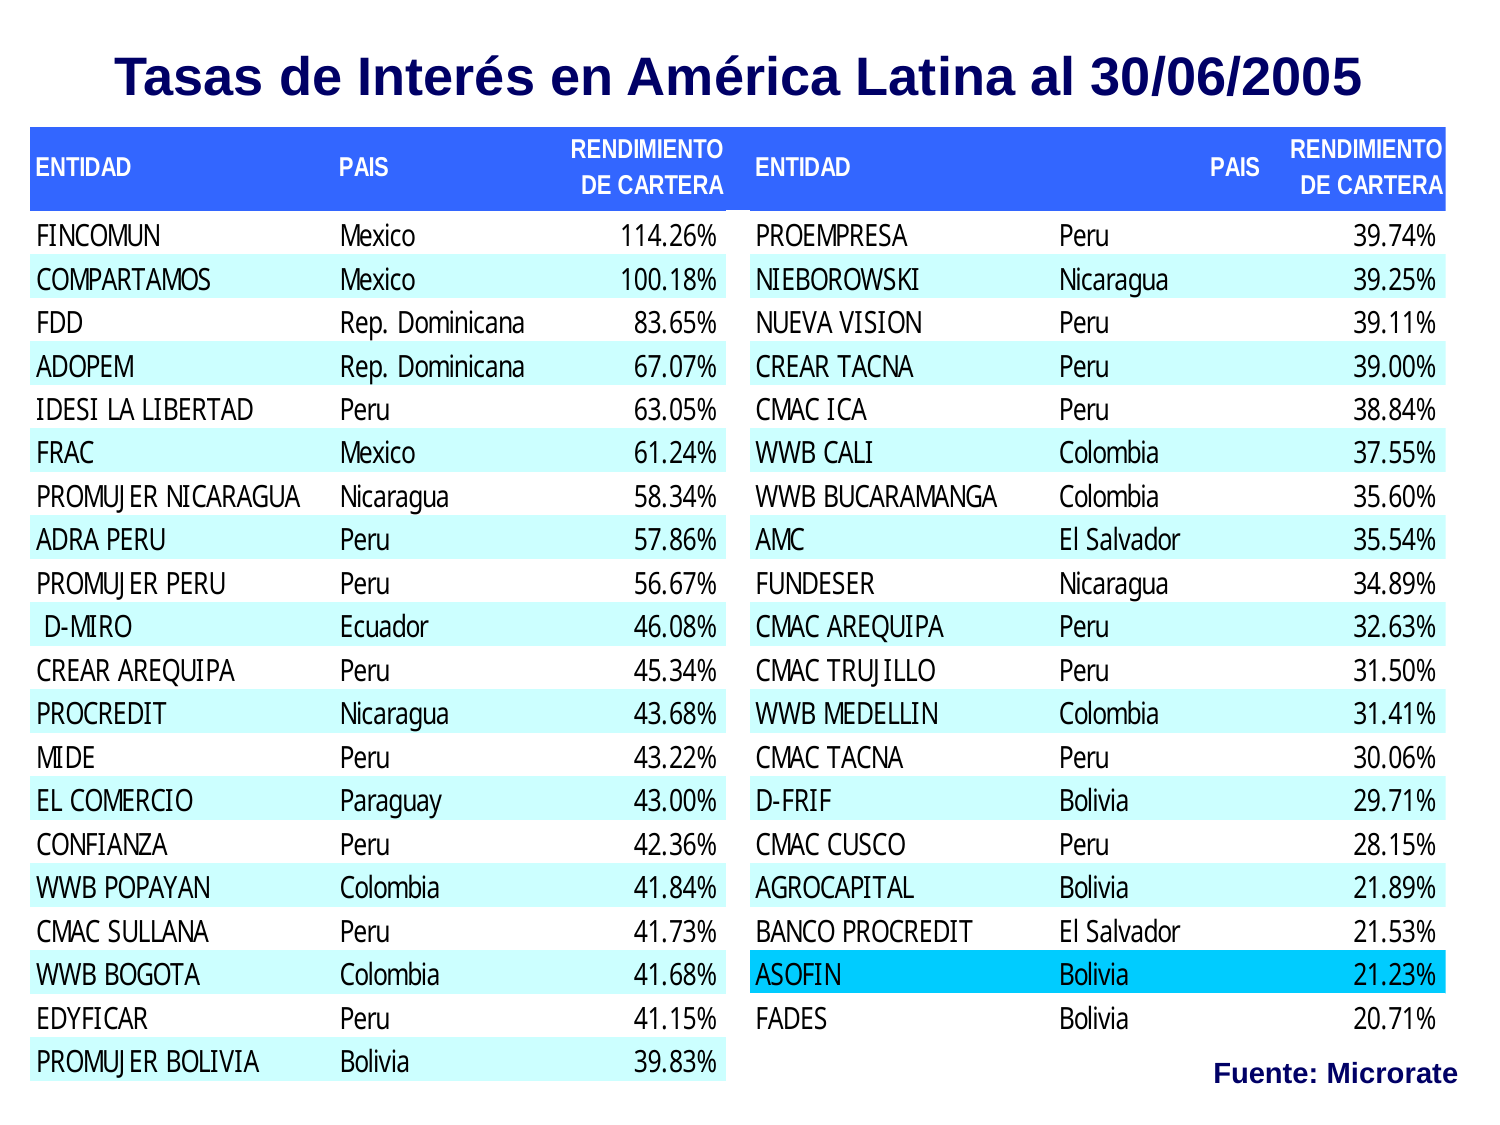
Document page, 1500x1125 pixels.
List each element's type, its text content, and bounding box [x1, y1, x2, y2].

title Tasas de Interés en América Latina al 30/06/2005 [52, 42, 1426, 106]
text_box Fuente: Microrate [1198, 1046, 1474, 1097]
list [29, 125, 1447, 1083]
